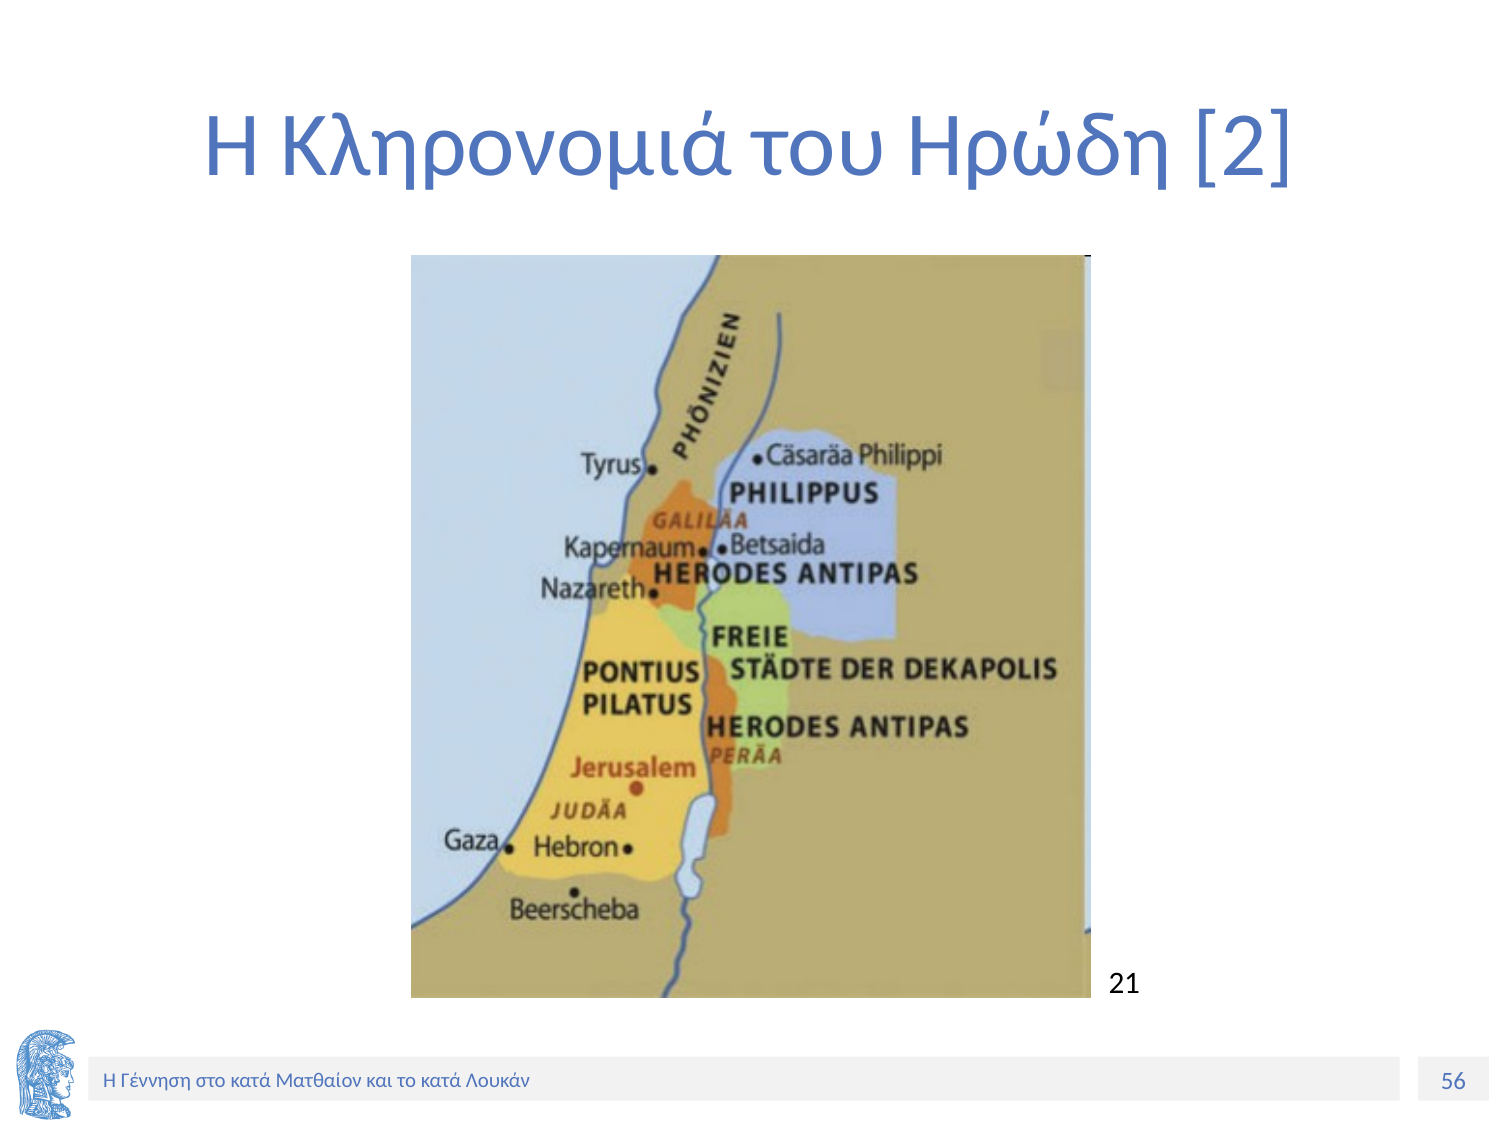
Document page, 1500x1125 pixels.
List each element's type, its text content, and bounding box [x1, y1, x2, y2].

text_box 21 [1094, 964, 1159, 998]
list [411, 255, 1091, 999]
title Η Κληρονομιά του Ηρώδη [2] [75, 45, 1425, 233]
picture [9, 1026, 81, 1120]
